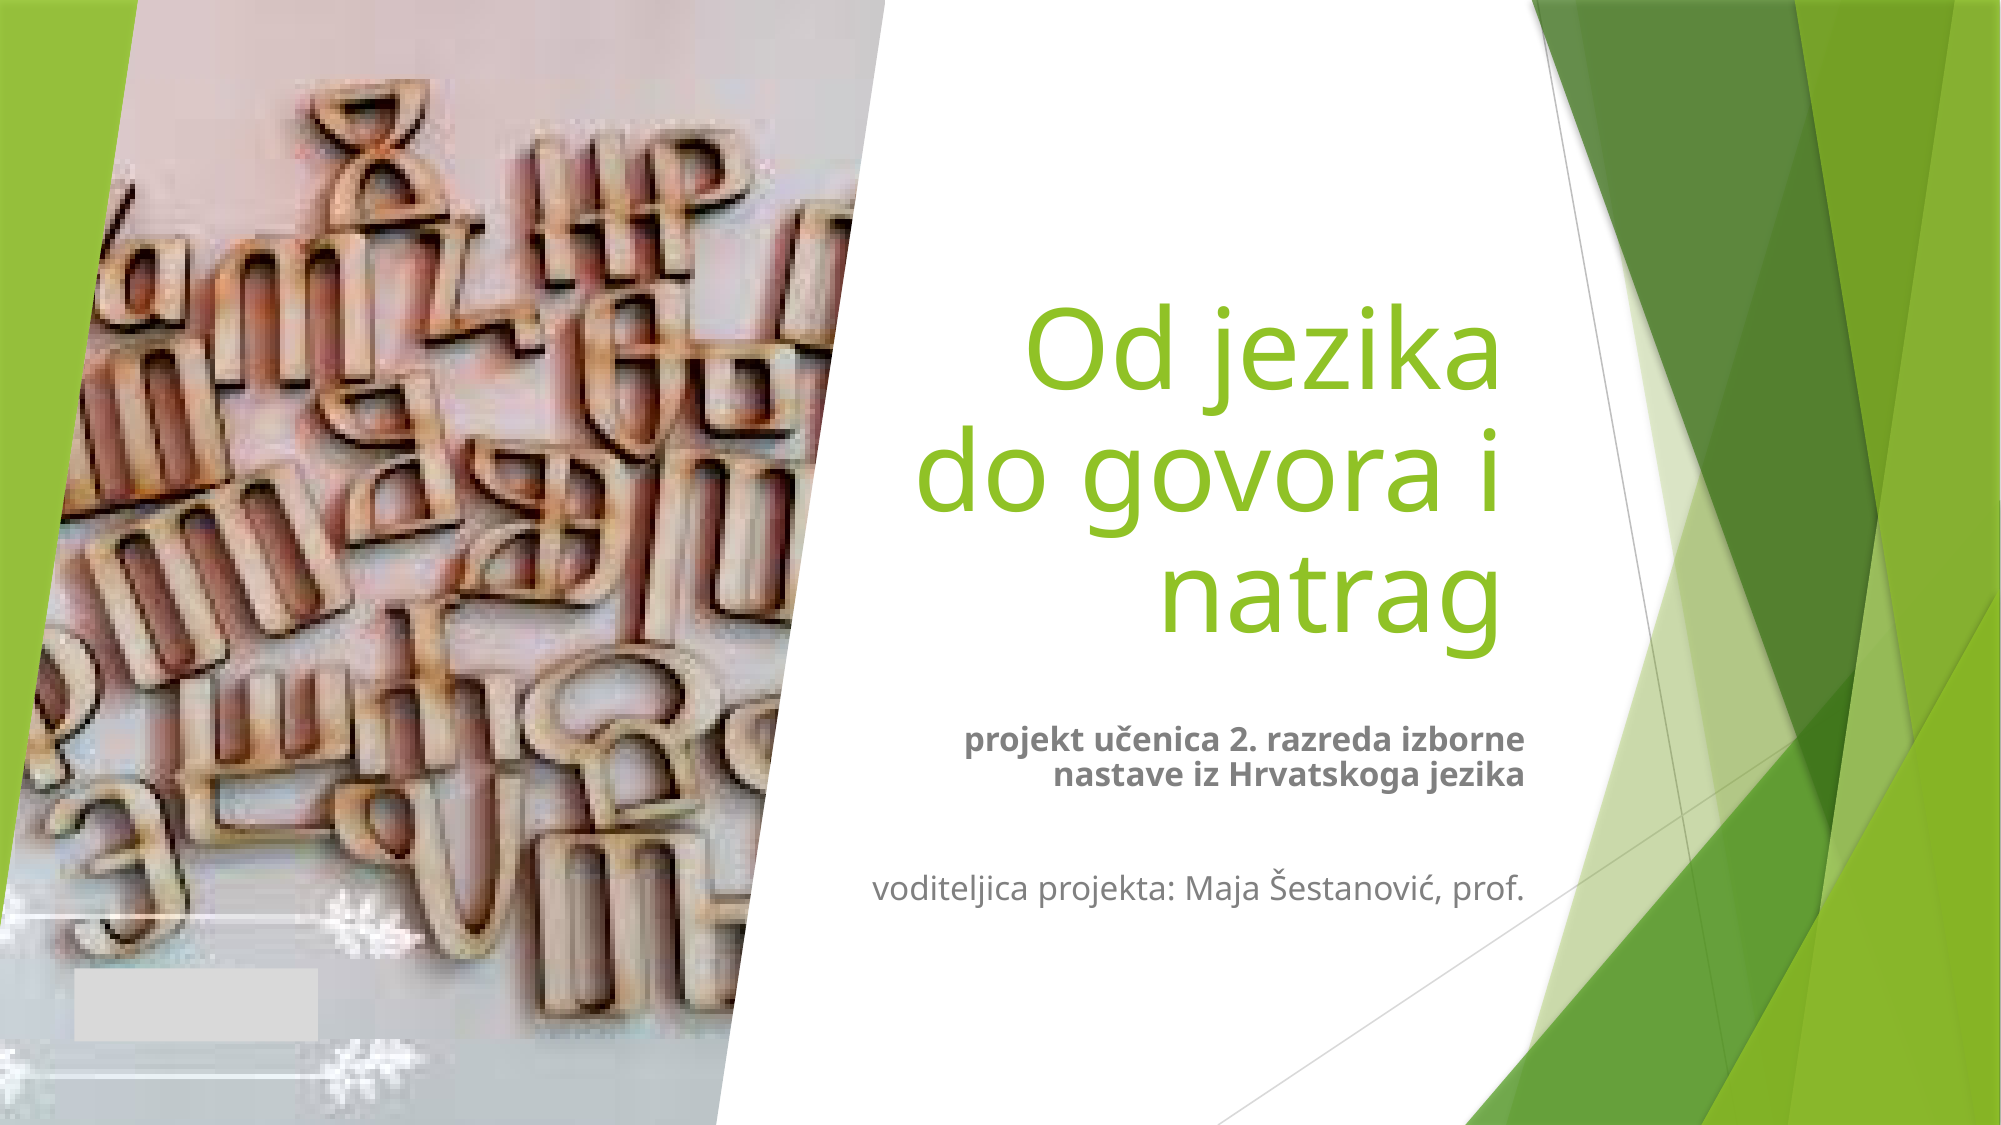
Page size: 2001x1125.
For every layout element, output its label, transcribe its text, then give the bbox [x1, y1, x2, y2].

title Od jezika do govora i natrag [890, 275, 1521, 665]
subtitle projekt učenica 2. razreda izborne nastave iz Hrvatskoga jezika voditeljica projekta: Maja Šestanović, prof. [890, 714, 1542, 895]
picture [0, 0, 886, 1125]
